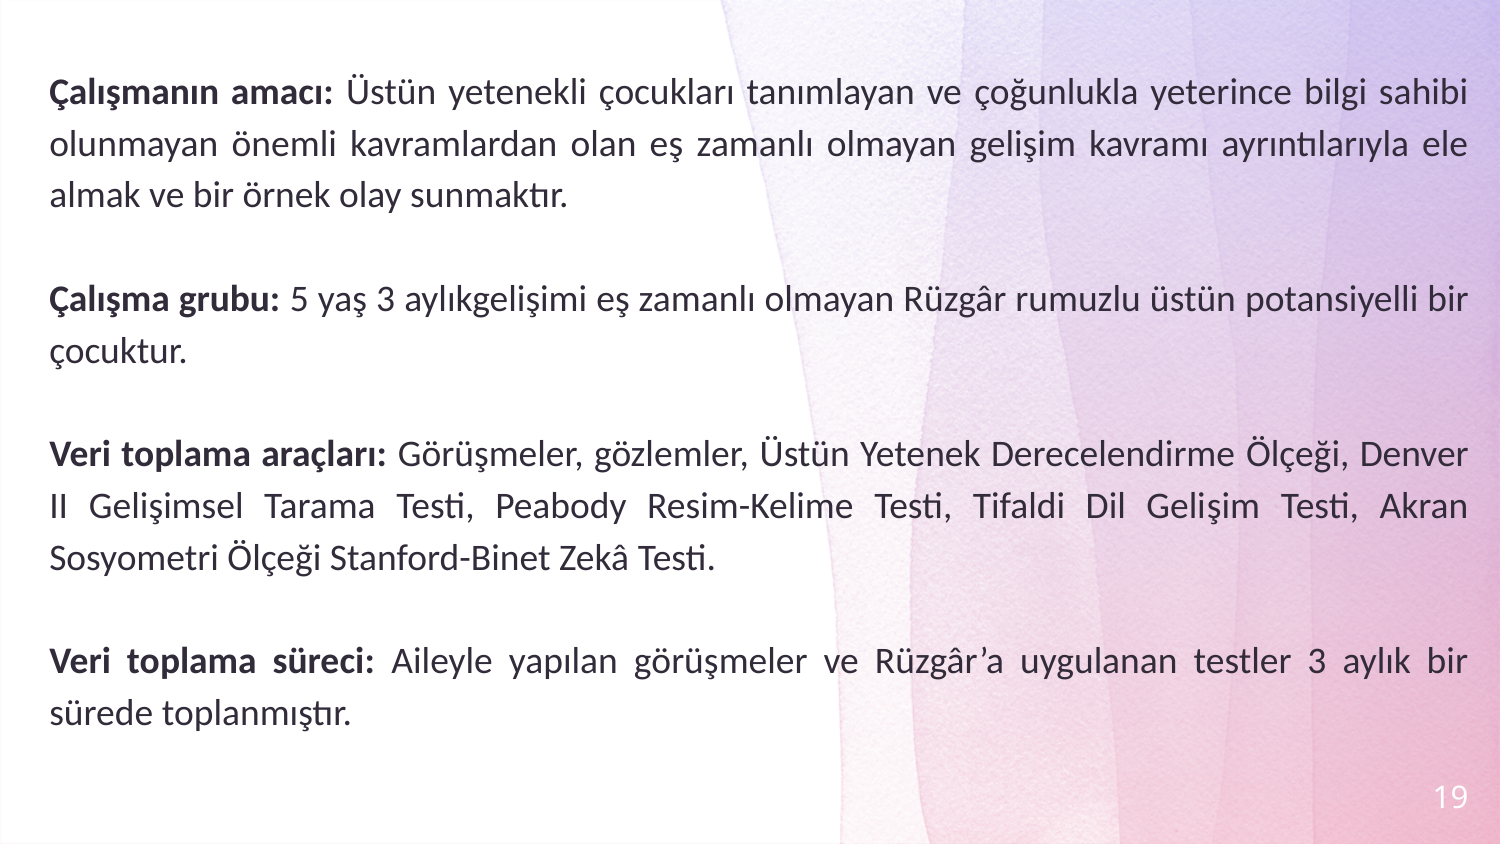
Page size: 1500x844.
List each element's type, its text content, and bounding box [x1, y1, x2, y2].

slide_number 19 [1378, 766, 1469, 832]
picture [0, 0, 1500, 844]
list Çalışmanın amacı: Üstün yetenekli çocukları tanımlayan ve çoğunlukla yeterince bilgi sahibi olunmayan önemli kavramlardan olan eş zamanlı olmayan gelişim kavramı ayrıntılarıyla ele almak ve bir örnek olay sunmaktır. Çalışma grubu: 5 yaş 3 aylıkgelişimi eş zamanlı olmayan Rüzgâr rumuzlu üstün potansiyelli bir çocuktur. Veri toplama araçları: Görüşmeler, gözlemler, Üstün Yetenek Derecelendirme Ölçeği, Denver II Gelişimsel Tarama Testi, Peabody Resim-Kelime Testi, Tifaldi Dil Gelişim Testi, Akran Sosyometri Ölçeği Stanford-Binet Zekâ Testi. Veri toplama süreci: Aileyle yapılan görüşmeler ve Rüzgâr’a uygulanan testler 3 aylık bir sürede toplanmıştır. [32, 60, 1469, 804]
